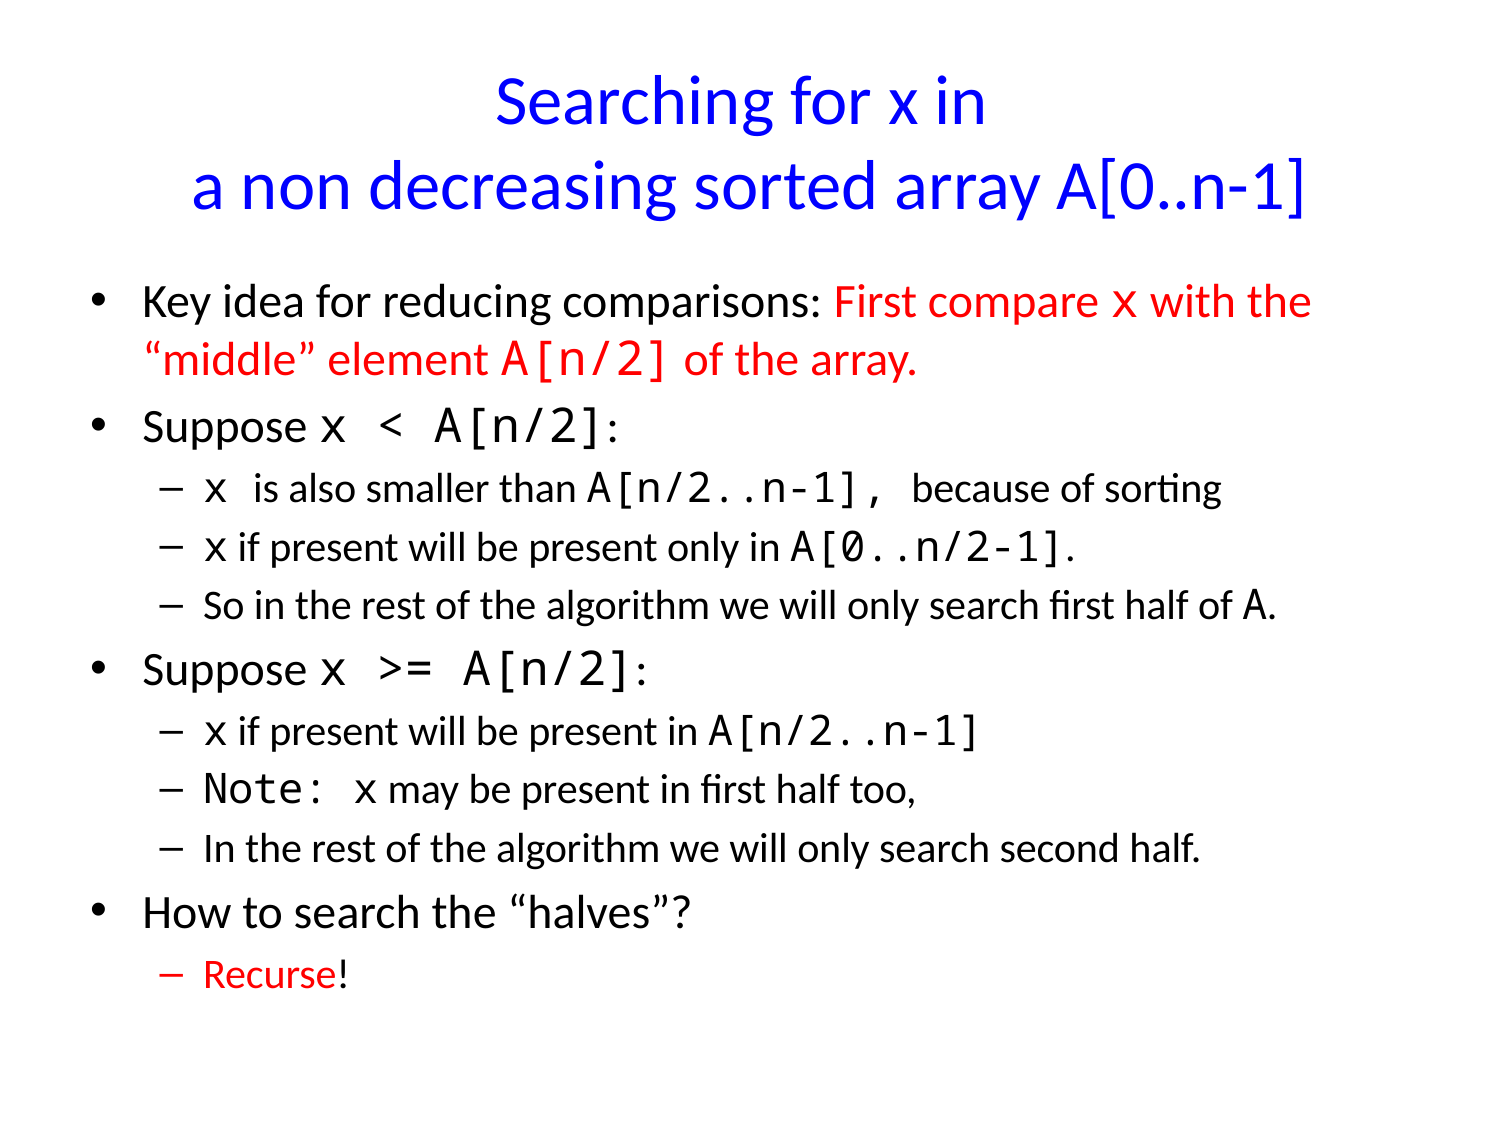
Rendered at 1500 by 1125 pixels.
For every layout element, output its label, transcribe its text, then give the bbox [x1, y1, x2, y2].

title Searching for x in a non decreasing sorted array A[0..n-1] [75, 45, 1425, 233]
list Key idea for reducing comparisons: First compare x with the “middle” element A[n/2] of the array. Suppose x < A[n/2]: x is also smaller than A[n/2..n-1], because of sorting x if present will be present only in A[0..n/2-1]. So in the rest of the algorithm we will only search first half of A. Suppose x >= A[n/2]: x if present will be present in A[n/2..n-1] Note: x may be present in first half too, In the rest of the algorithm we will only search second half. How to search the “halves”? Recurse! [75, 262, 1425, 1005]
